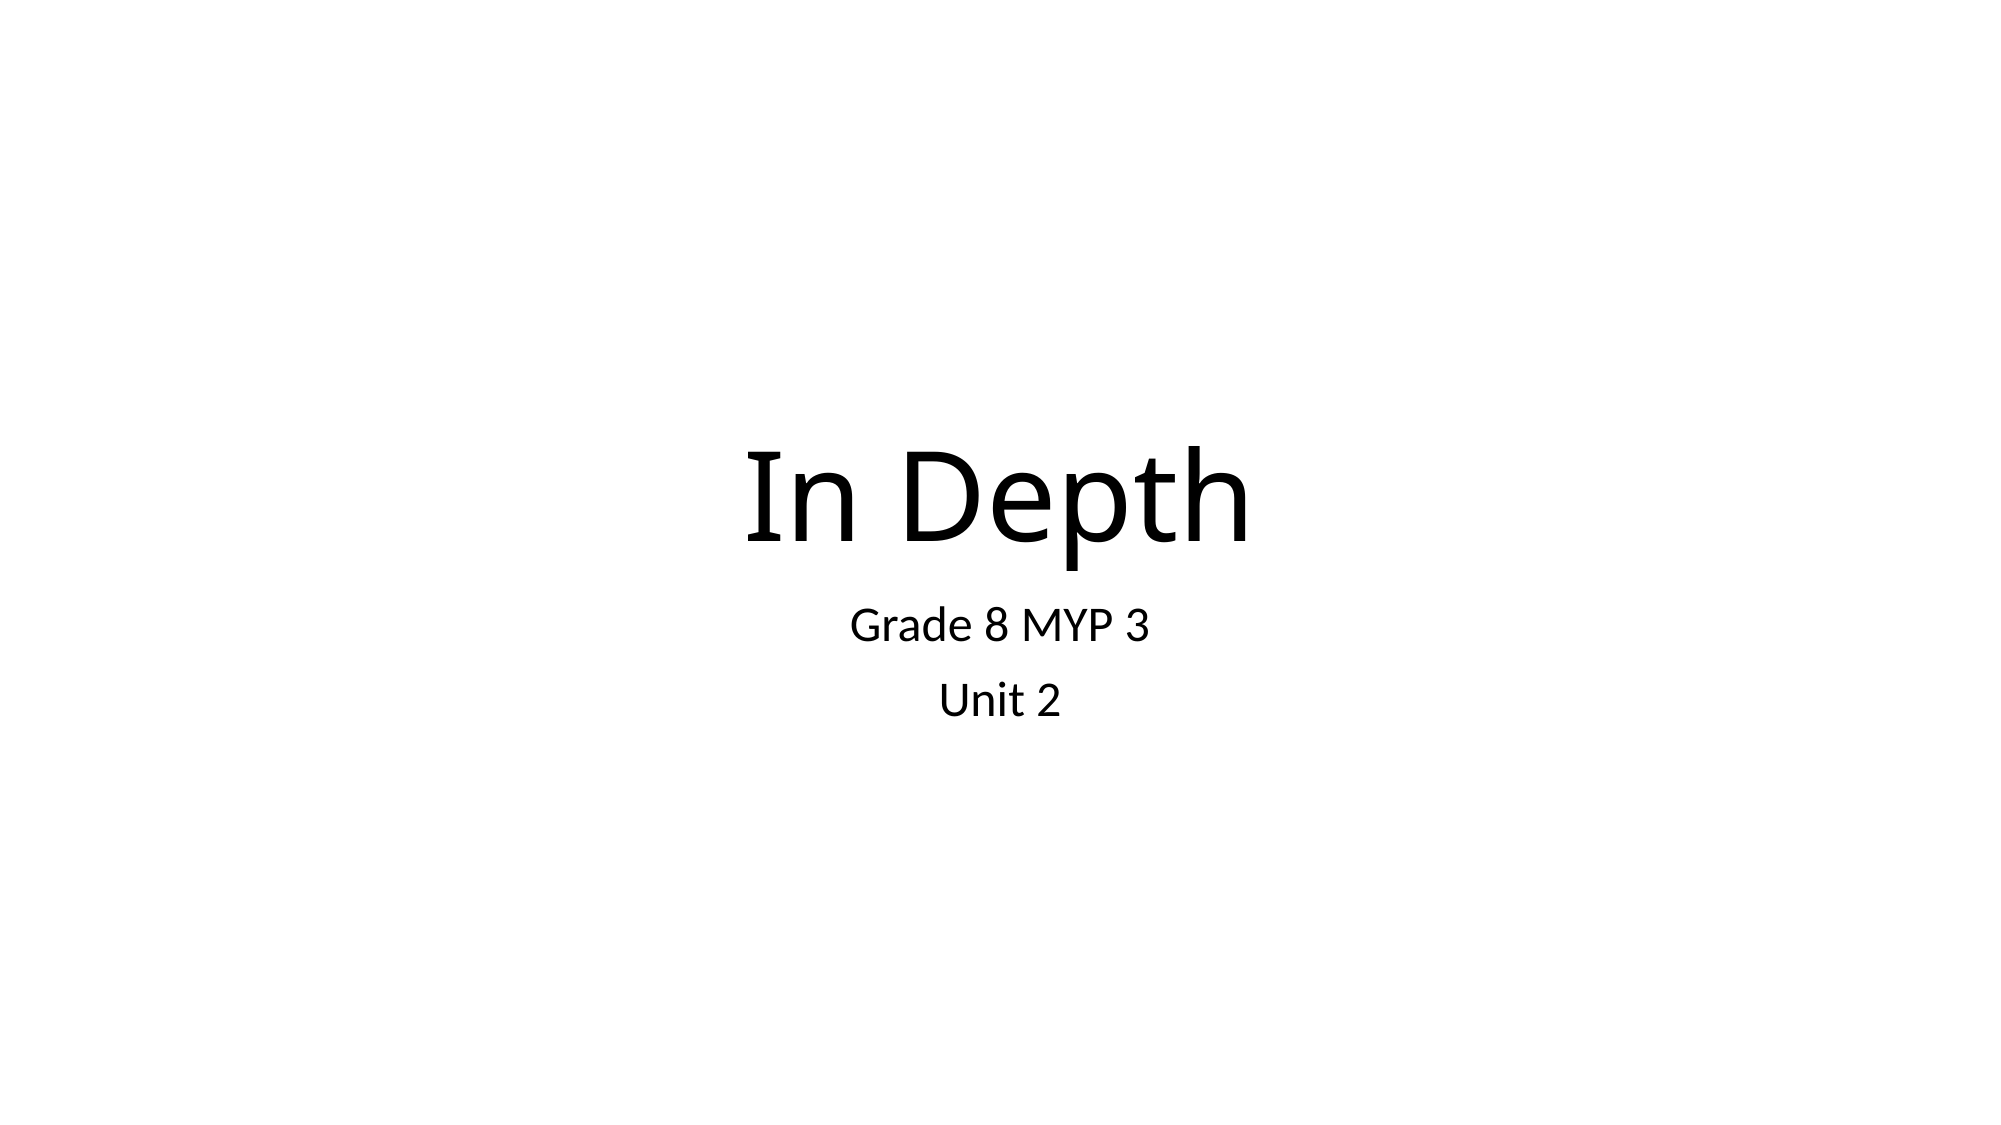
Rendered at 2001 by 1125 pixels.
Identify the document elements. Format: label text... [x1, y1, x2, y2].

subtitle Grade 8 MYP 3 Unit 2 [249, 590, 1750, 863]
title In Depth [249, 184, 1750, 576]
